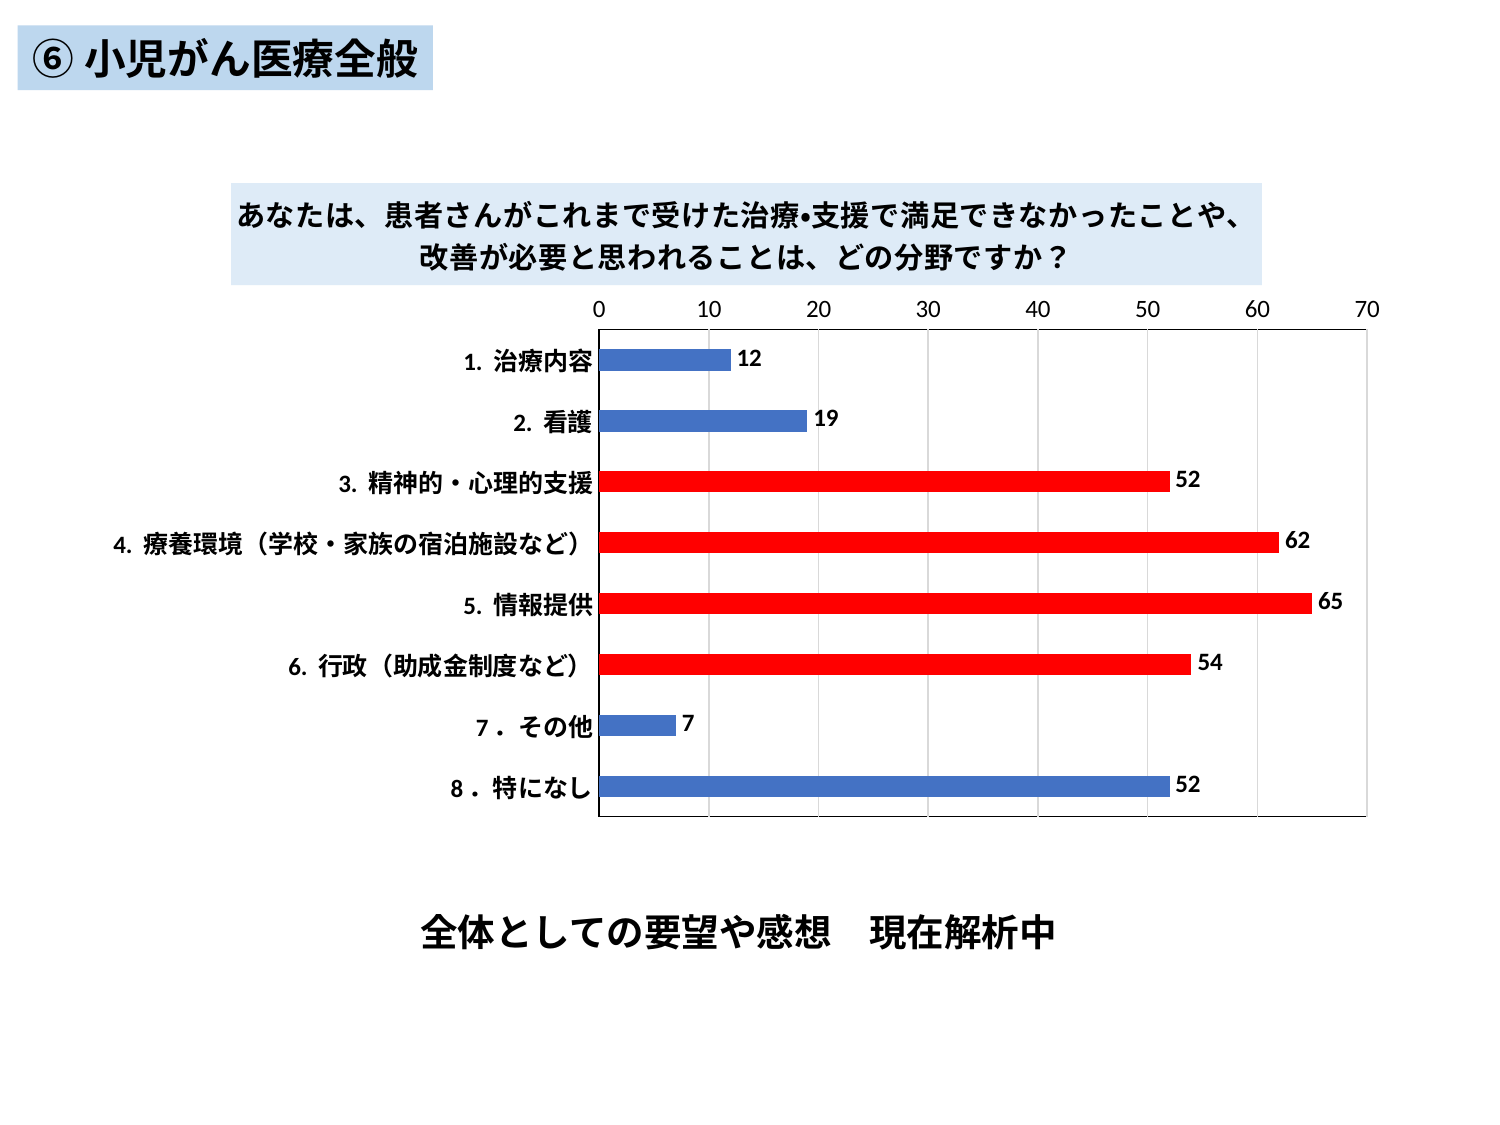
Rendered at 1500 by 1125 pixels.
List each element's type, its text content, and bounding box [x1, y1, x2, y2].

text_box 全体としての要望や感想 現在解析中 [405, 901, 1072, 961]
chart [86, 161, 1406, 831]
text_box ⑥小児がん医療全般 [17, 25, 433, 91]
